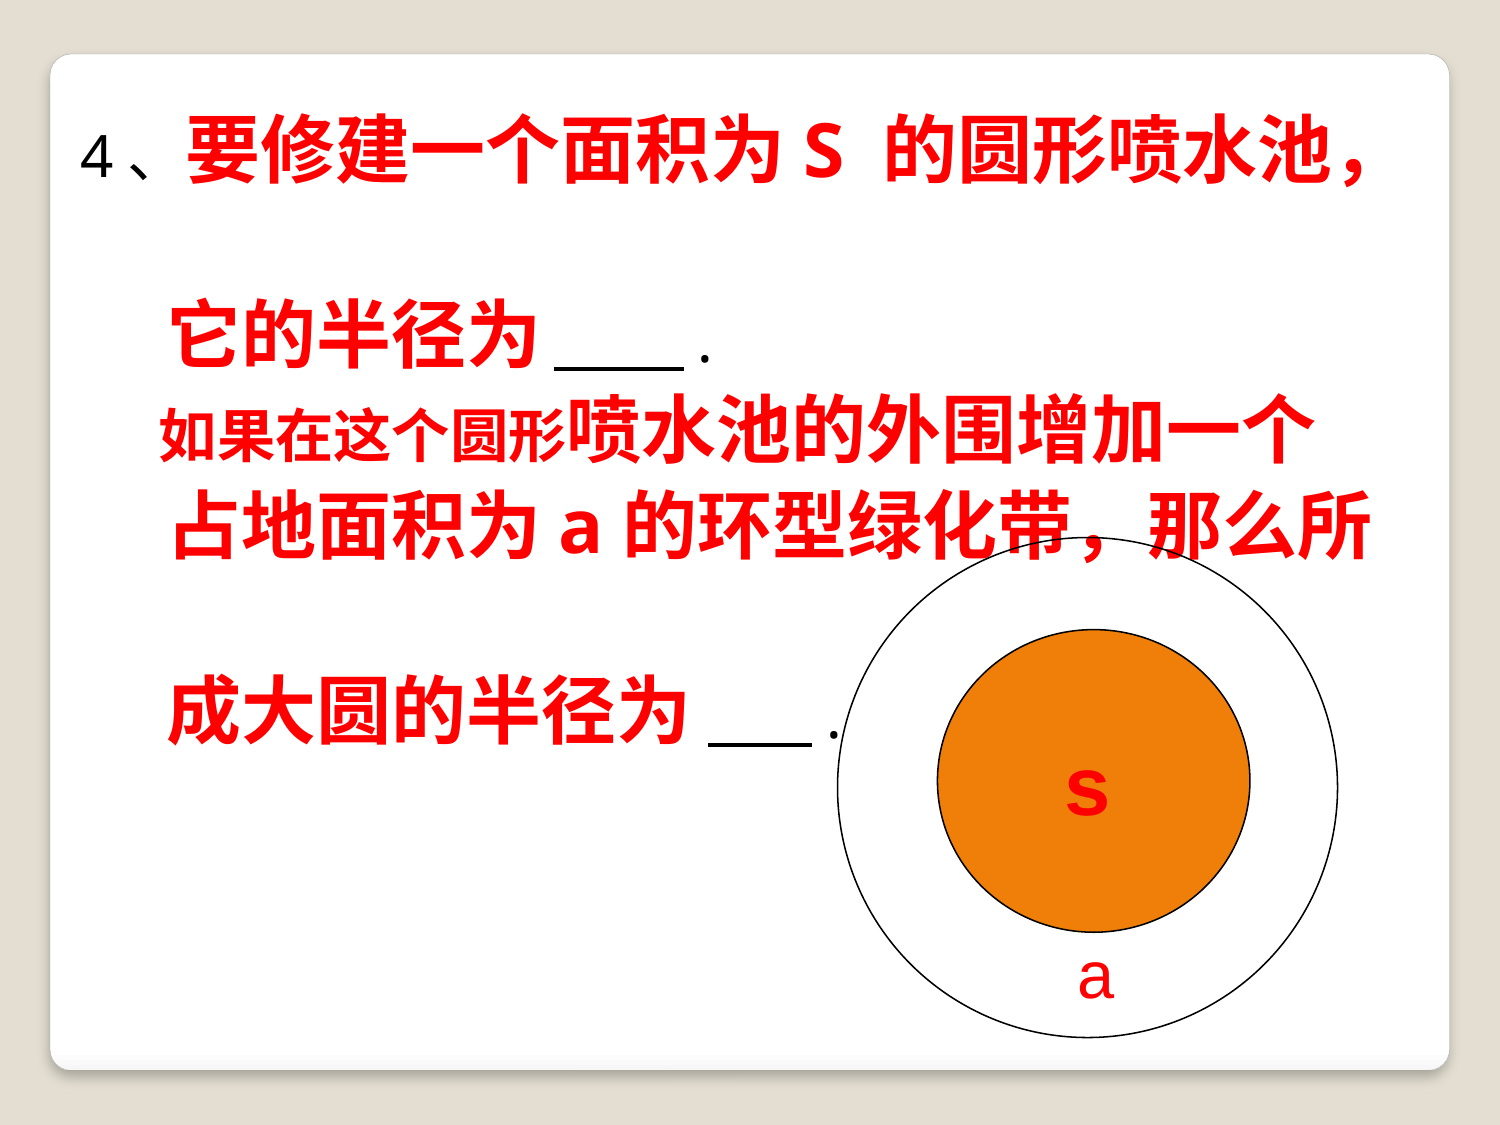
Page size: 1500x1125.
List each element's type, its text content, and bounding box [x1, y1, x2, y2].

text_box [837, 537, 1338, 1038]
list 4、要修建一个面积为S 的圆形喷水池， 它的半径为 . 如果在这个圆形喷水池的外围增加一个 占地面积为a的环型绿化带，那么所 成大圆的半径为 . [50, 87, 1400, 613]
